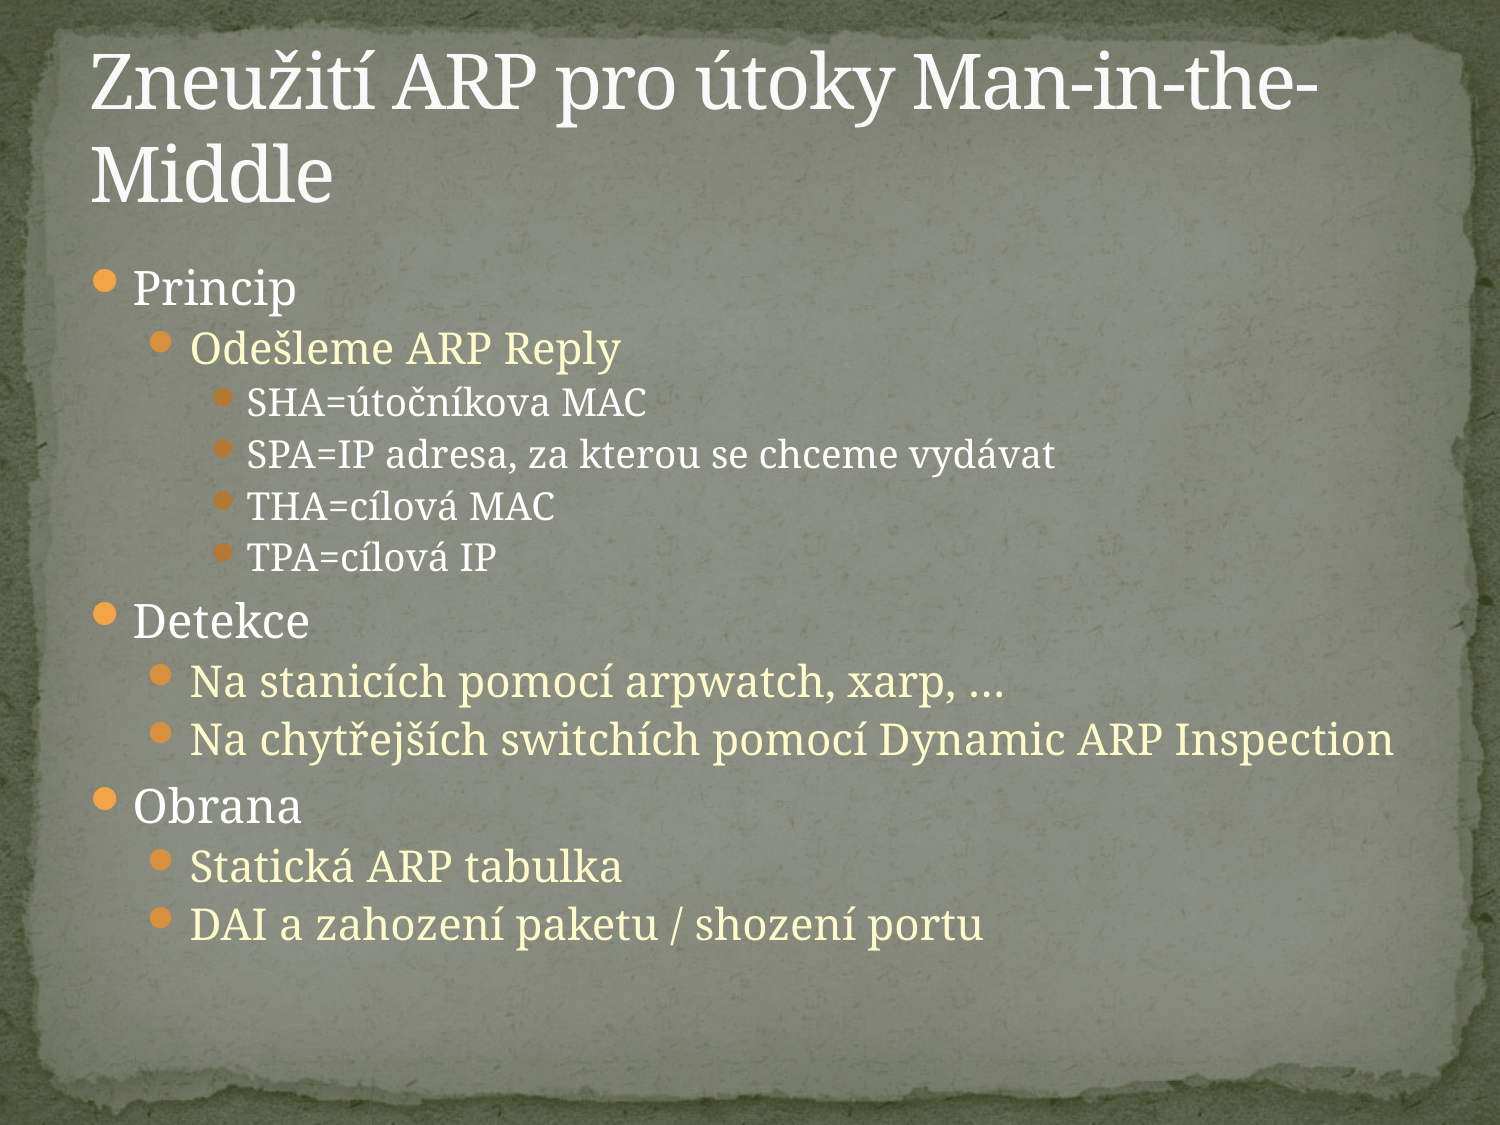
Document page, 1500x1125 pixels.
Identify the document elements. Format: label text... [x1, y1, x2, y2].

title Zneužití ARP pro útoky Man-in-the-Middle [74, 24, 1425, 225]
list Princip Odešleme ARP Reply SHA=útočníkova MAC SPA=IP adresa, za kterou se chceme vydávat THA=cílová MAC TPA=cílová IP Detekce Na stanicích pomocí arpwatch, xarp, … Na chytřejších switchích pomocí Dynamic ARP Inspection Obrana Statická ARP tabulka DAI a zahození paketu / shození portu [75, 249, 1425, 1000]
